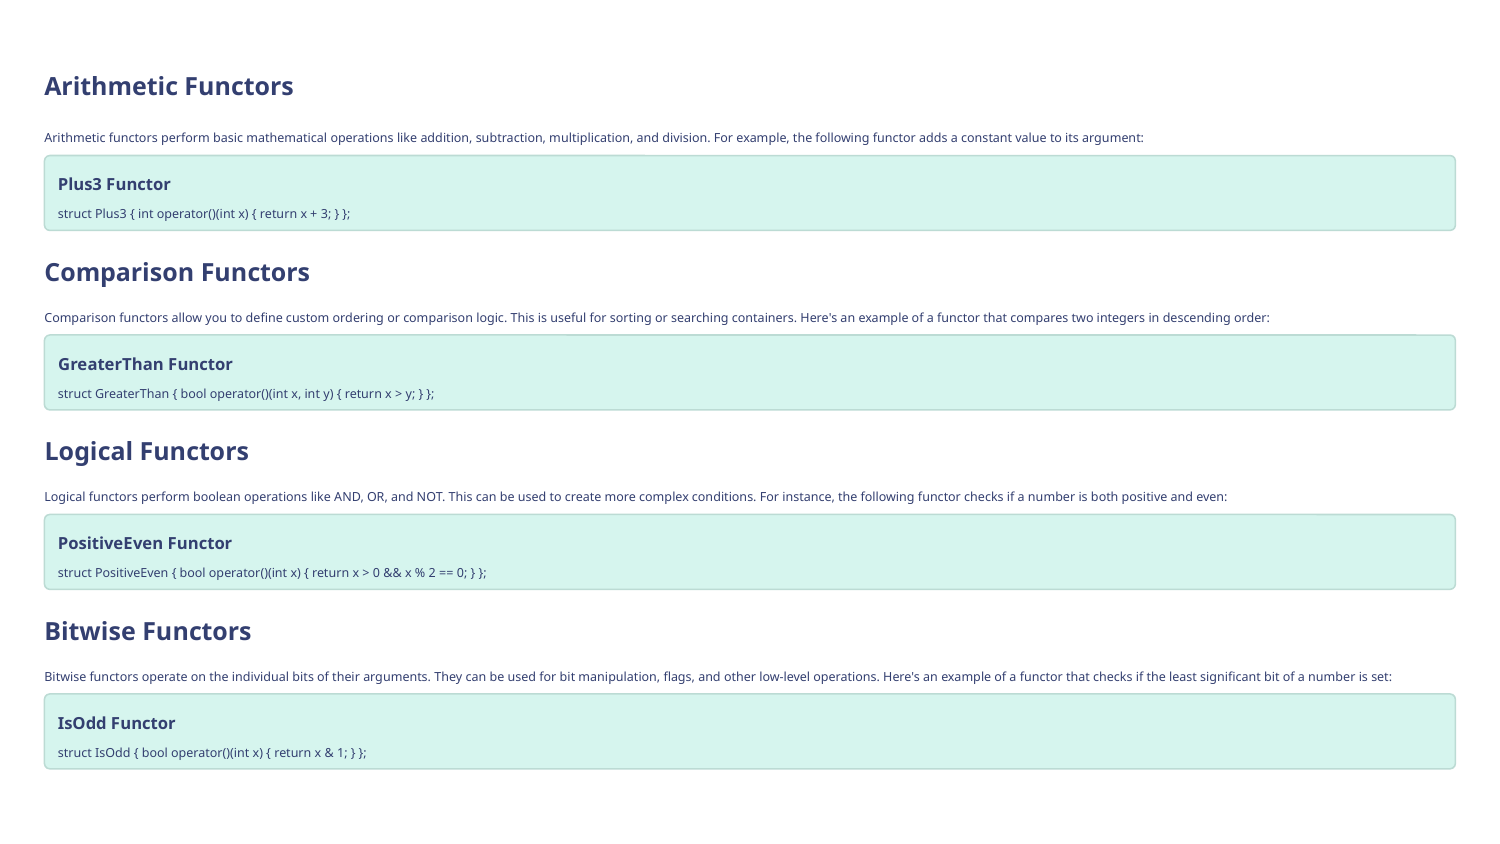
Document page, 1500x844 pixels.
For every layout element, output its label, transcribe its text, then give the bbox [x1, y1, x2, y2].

text_box struct PositiveEven { bool operator()(int x) { return x > 0 && x % 2 == 0; } }; [57, 555, 1442, 576]
text_box [44, 334, 1456, 410]
text_box Comparison functors allow you to define custom ordering or comparison logic. This is useful for sorting or searching containers. Here's an example of a functor that compares two integers in descending order: [44, 300, 1456, 321]
text_box Bitwise Functors [44, 608, 318, 641]
text_box Logical Functors [44, 428, 314, 461]
text_box [44, 693, 1456, 769]
text_box Logical functors perform boolean operations like AND, OR, and NOT. This can be used to create more complex conditions. For instance, the following functor checks if a number is both positive and even: [44, 479, 1456, 501]
text_box struct IsOdd { bool operator()(int x) { return x & 1; } }; [57, 735, 1442, 756]
text_box [44, 155, 1456, 231]
text_box Arithmetic functors perform basic mathematical operations like addition, subtraction, multiplication, and division. For example, the following functor adds a constant value to its argument: [44, 120, 1456, 142]
text_box PositiveEven Functor [57, 528, 344, 548]
text_box [44, 514, 1456, 590]
text_box struct GreaterThan { bool operator()(int x, int y) { return x > y; } }; [57, 376, 1442, 397]
text_box Plus3 Functor [57, 169, 217, 189]
text_box Arithmetic Functors [44, 63, 371, 96]
text_box GreaterThan Functor [58, 348, 327, 369]
text_box Bitwise functors operate on the individual bits of their arguments. They can be used for bit manipulation, flags, and other low-level operations. Here's an example of a functor that checks if the least significant bit of a number is set: [44, 659, 1456, 680]
text_box Comparison Functors [44, 249, 395, 282]
text_box IsOdd Functor [57, 707, 217, 728]
text_box struct Plus3 { int operator()(int x) { return x + 3; } }; [57, 196, 1442, 217]
